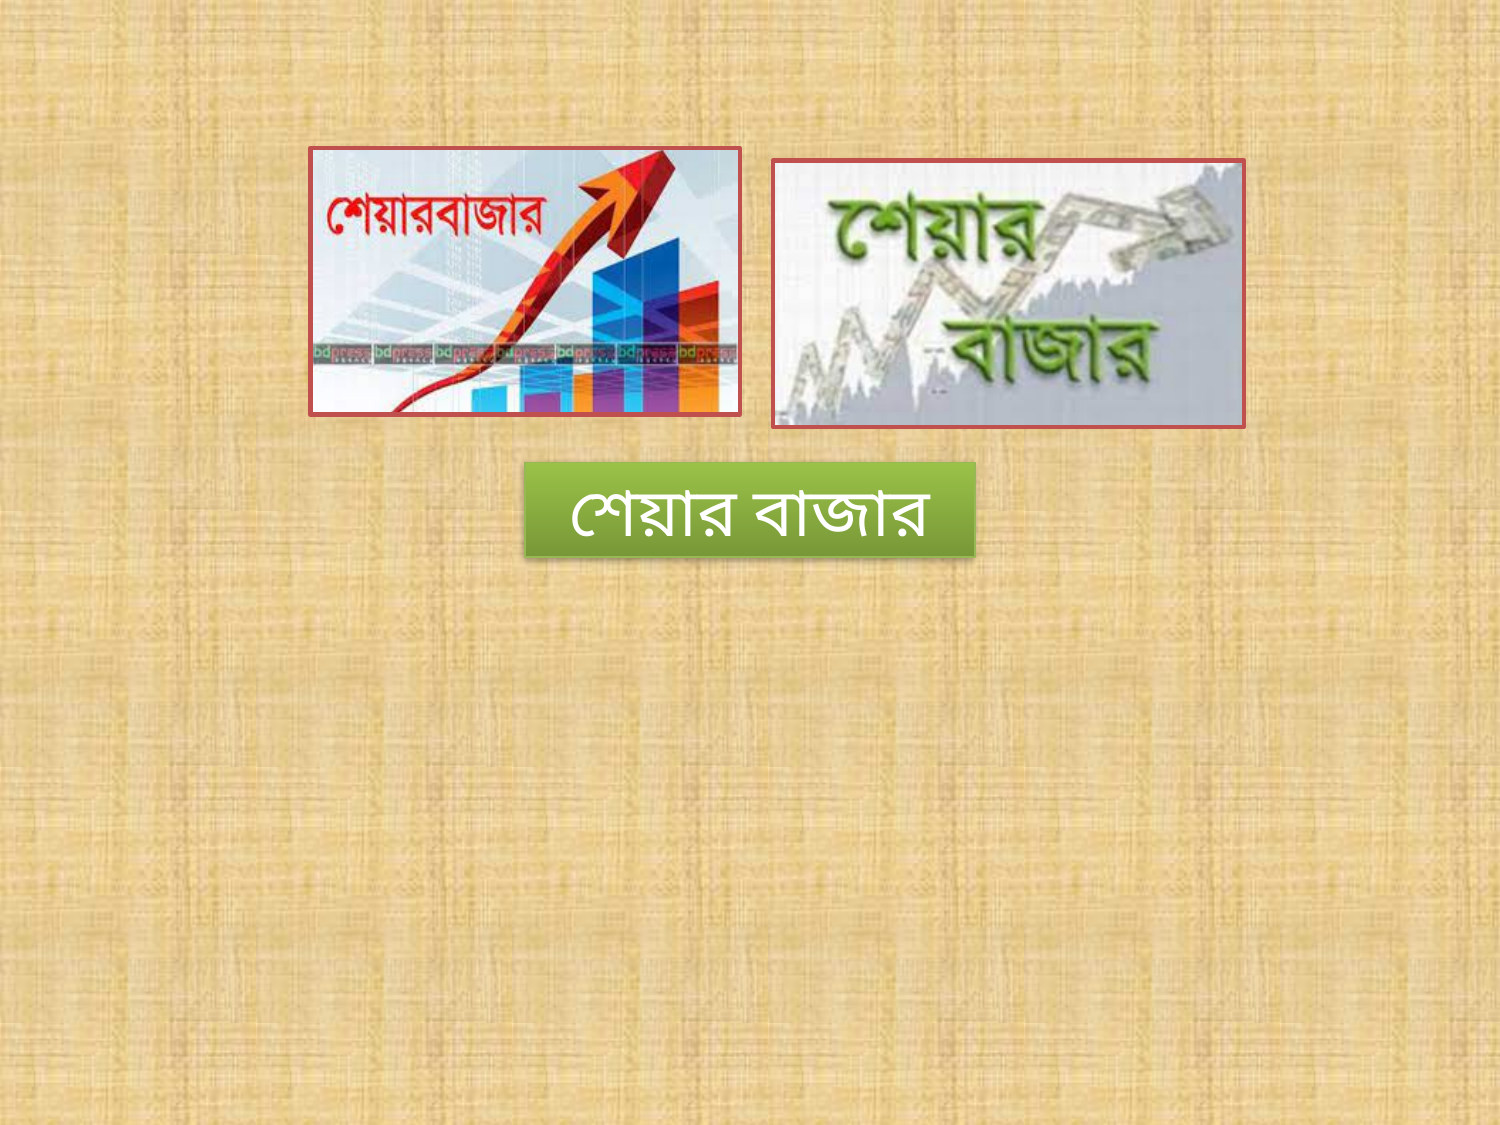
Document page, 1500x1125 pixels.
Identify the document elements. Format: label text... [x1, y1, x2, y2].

picture [0, 0, 1500, 1125]
text_box শেয়ার বাজার [524, 462, 976, 558]
